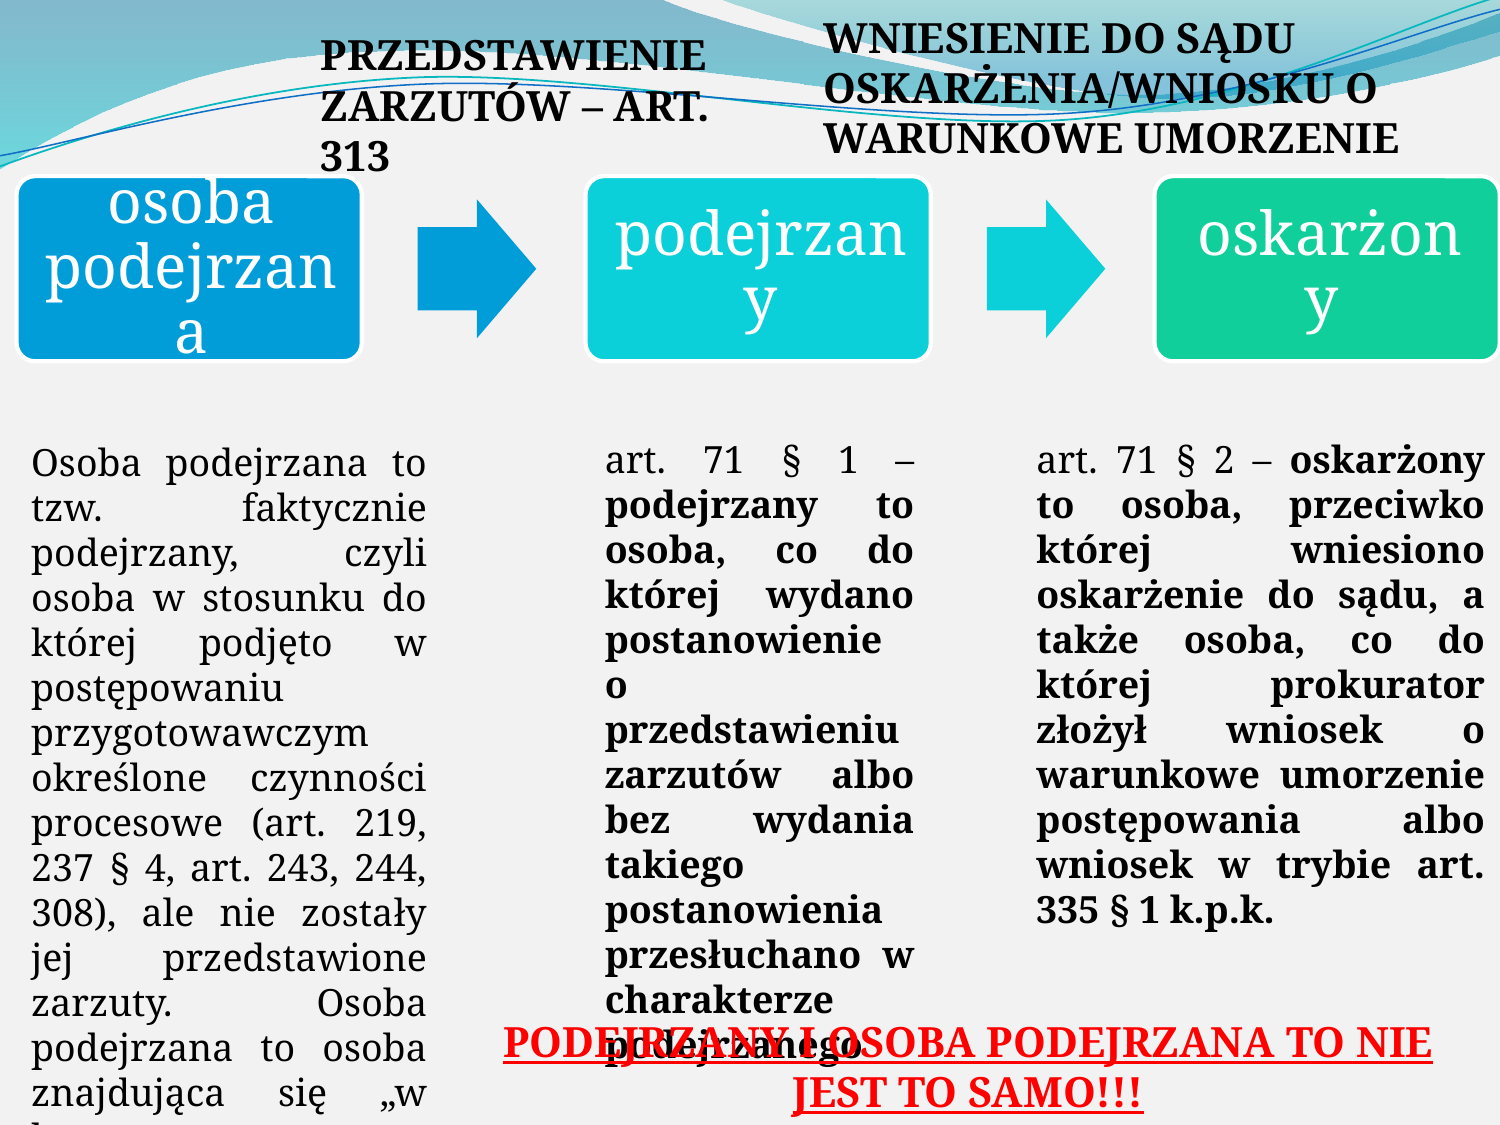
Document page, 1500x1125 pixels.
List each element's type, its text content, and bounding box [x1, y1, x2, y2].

text_box PODEJRZANY I OSOBA PODEJRZANA TO NIE JEST TO SAMO!!! [441, 1008, 1495, 1124]
title OBROŃCA [16, 762, 442, 767]
text_box Osoba podejrzana to tzw. faktycznie podejrzany, czyli osoba w stosunku do której podjęto w postępowaniu przygotowawczym określone czynności procesowe (art. 219, 237 § 4, art. 243, 244, 308), ale nie zostały jej przedstawione zarzuty. Osoba podejrzana to osoba znajdująca się „w kręgu zainteresowania” organów postępowania. [16, 766, 442, 1125]
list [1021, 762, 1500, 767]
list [16, 0, 1500, 755]
text_box art. 71 § 1 – podejrzany to osoba, co do której wydano postanowienie o przedstawieniu zarzutów albo bez wydania takiego postanowienia przesłuchano w charakterze podejrzanego [590, 767, 930, 1008]
text_box art. 71 § 2 – oskarżony to osoba, przeciwko której wniesiono oskarżenie do sądu, a także osoba, co do której prokurator złożył wniosek o warunkowe umorzenie postępowania albo wniosek w trybie art. 335 § 1 k.p.k. [1021, 766, 1500, 984]
